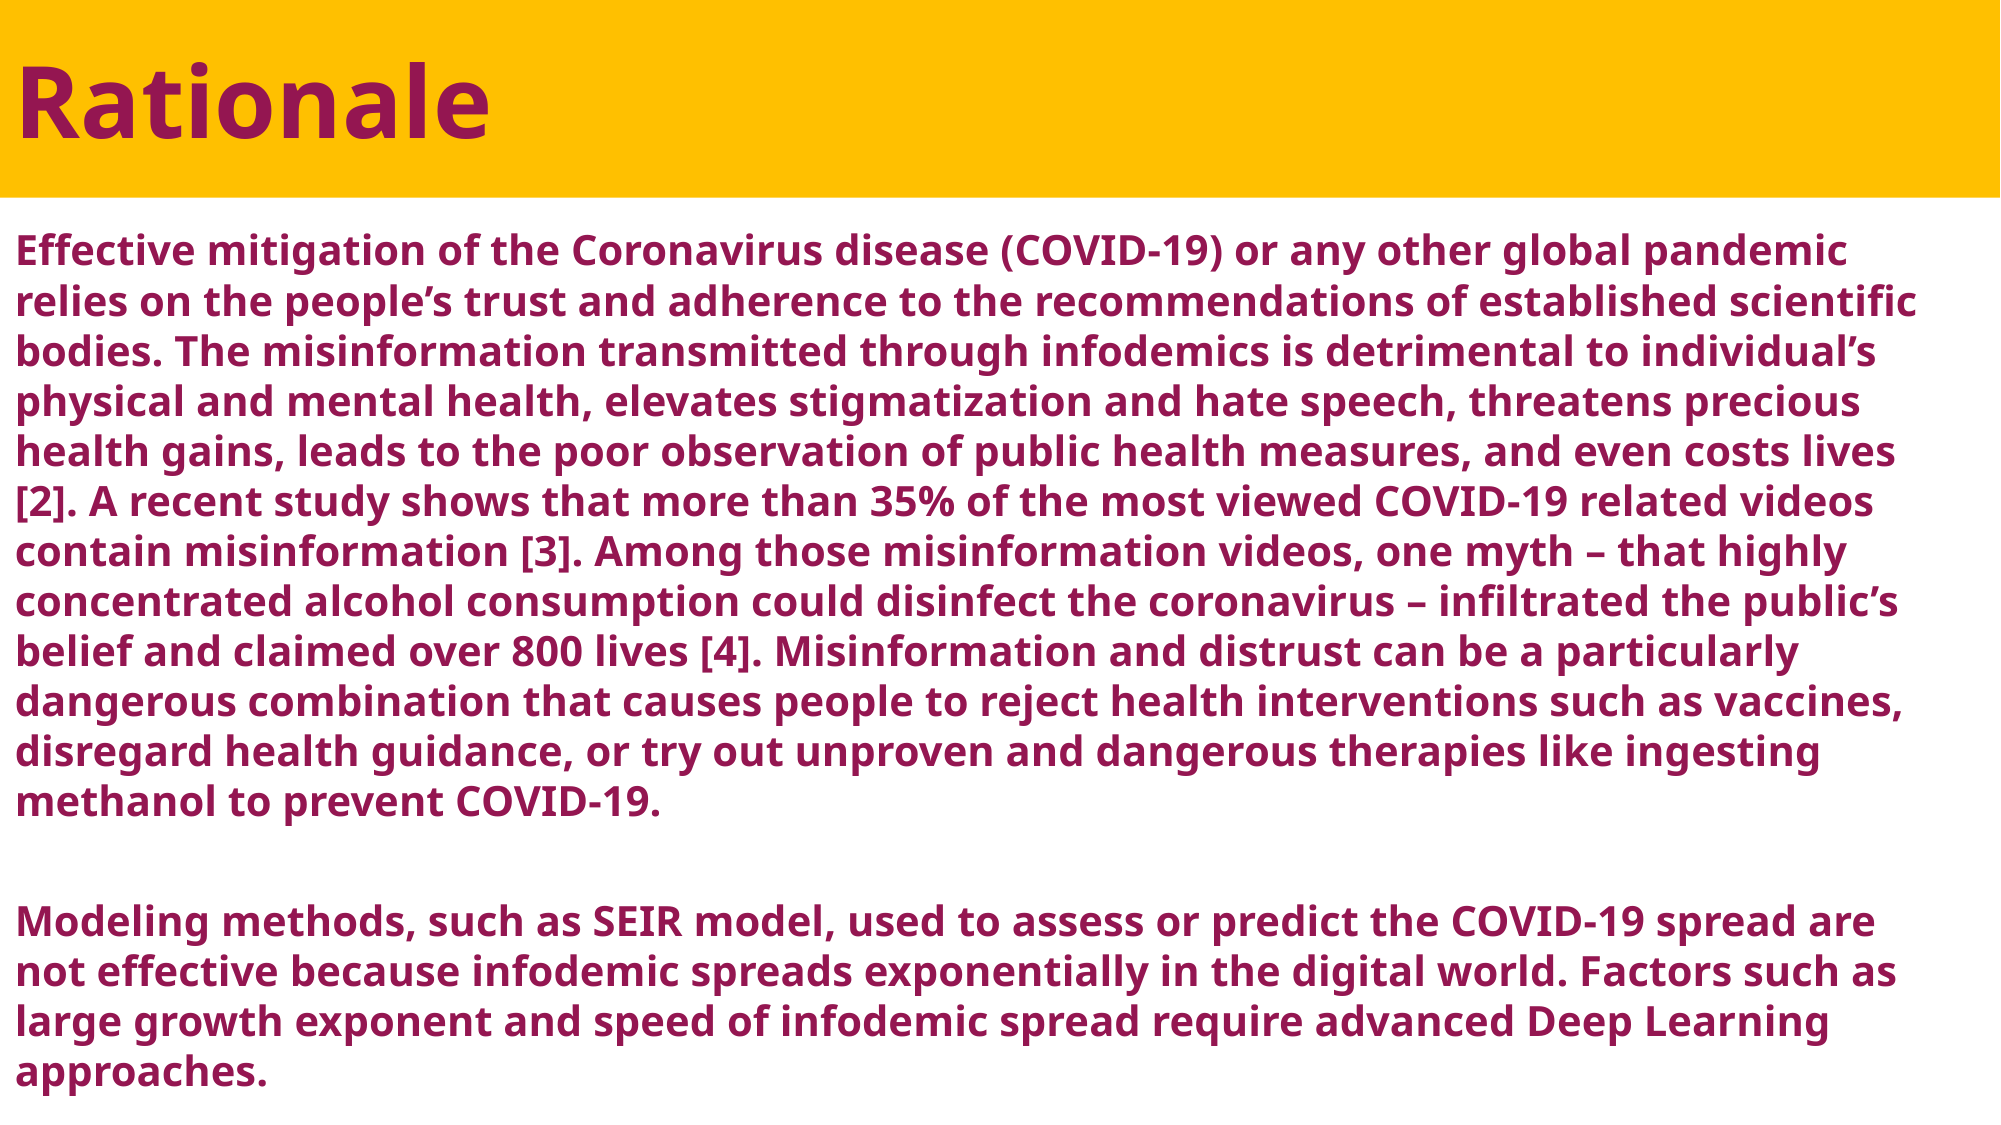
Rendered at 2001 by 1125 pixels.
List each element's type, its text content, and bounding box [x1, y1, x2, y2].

text_box [0, 0, 2000, 199]
text_box Rationale [0, 31, 1218, 167]
text_box Effective mitigation of the Coronavirus disease (COVID-19) or any other global pandemic relies on the people’s trust and adherence to the recommendations of established scientific bodies. The misinformation transmitted through infodemics is detrimental to individual’s physical and mental health, elevates stigmatization and hate speech, threatens precious health gains, leads to the poor observation of public health measures, and even costs lives [2]. A recent study shows that more than 35% of the most viewed COVID-19 related videos contain misinformation [3]. Among those misinformation videos, one myth – that highly concentrated alcohol consumption could disinfect the coronavirus – infiltrated the public’s belief and claimed over 800 lives [4]. Misinformation and distrust can be a particularly dangerous combination that causes people to reject health interventions such as vaccines, disregard health guidance, or try out unproven and dangerous therapies like ingesting methanol to prevent COVID-19. Modeling methods, such as SEIR model, used to assess or predict the COVID-19 spread are not effective because infodemic spreads exponentially in the digital world. Factors such as large growth exponent and speed of infodemic spread require advanced Deep Learning approaches. [0, 216, 1960, 1102]
